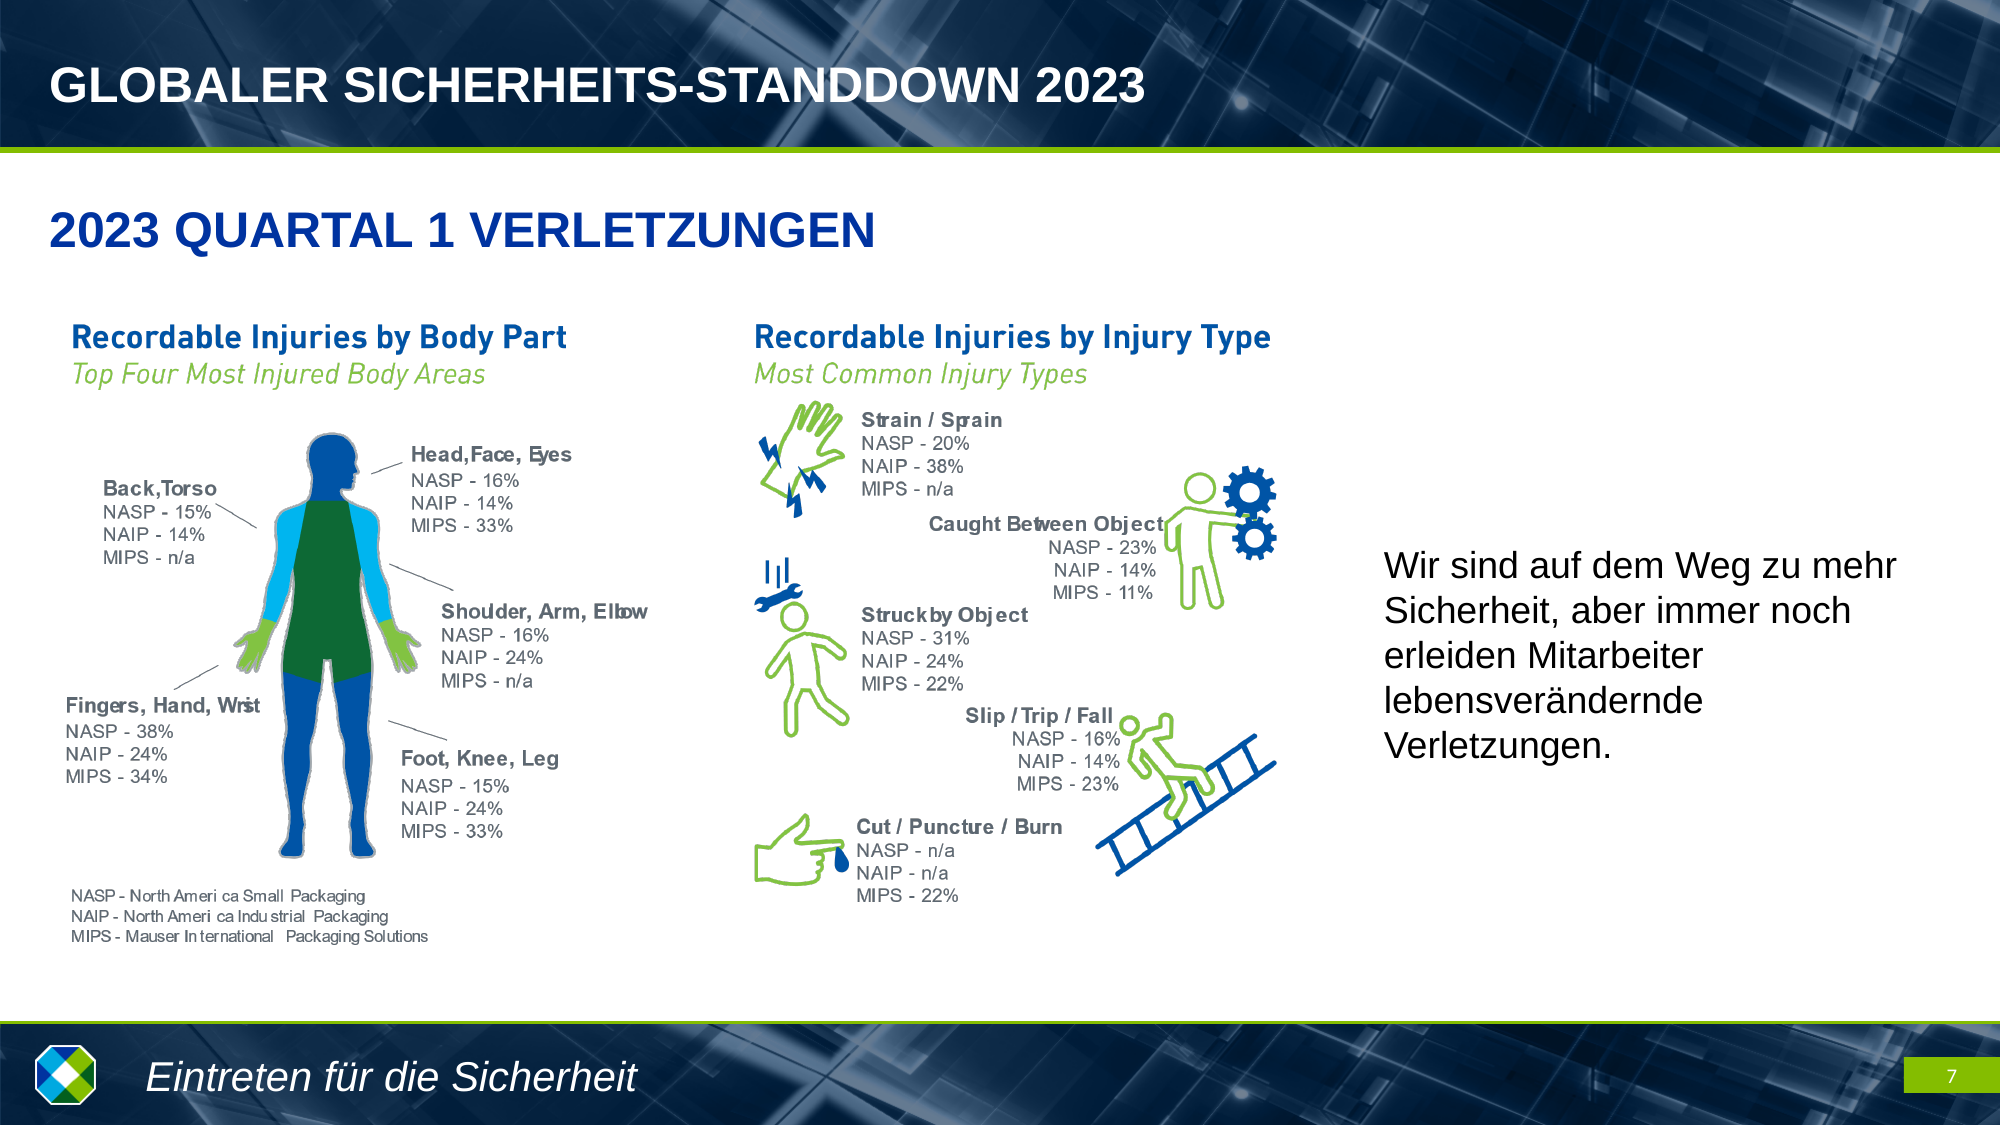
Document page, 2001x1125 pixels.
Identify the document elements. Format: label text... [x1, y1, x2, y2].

text_box Wir sind auf dem Weg zu mehr Sicherheit, aber immer noch erleiden Mitarbeiter lebensverändernde Verletzungen. [1368, 534, 1953, 819]
picture [0, 1024, 2000, 1125]
title 2023 QUARTAL 1 VERLETZUNGEN [34, 179, 1795, 329]
picture [753, 319, 1277, 908]
picture [65, 319, 665, 946]
picture [0, 0, 2000, 149]
